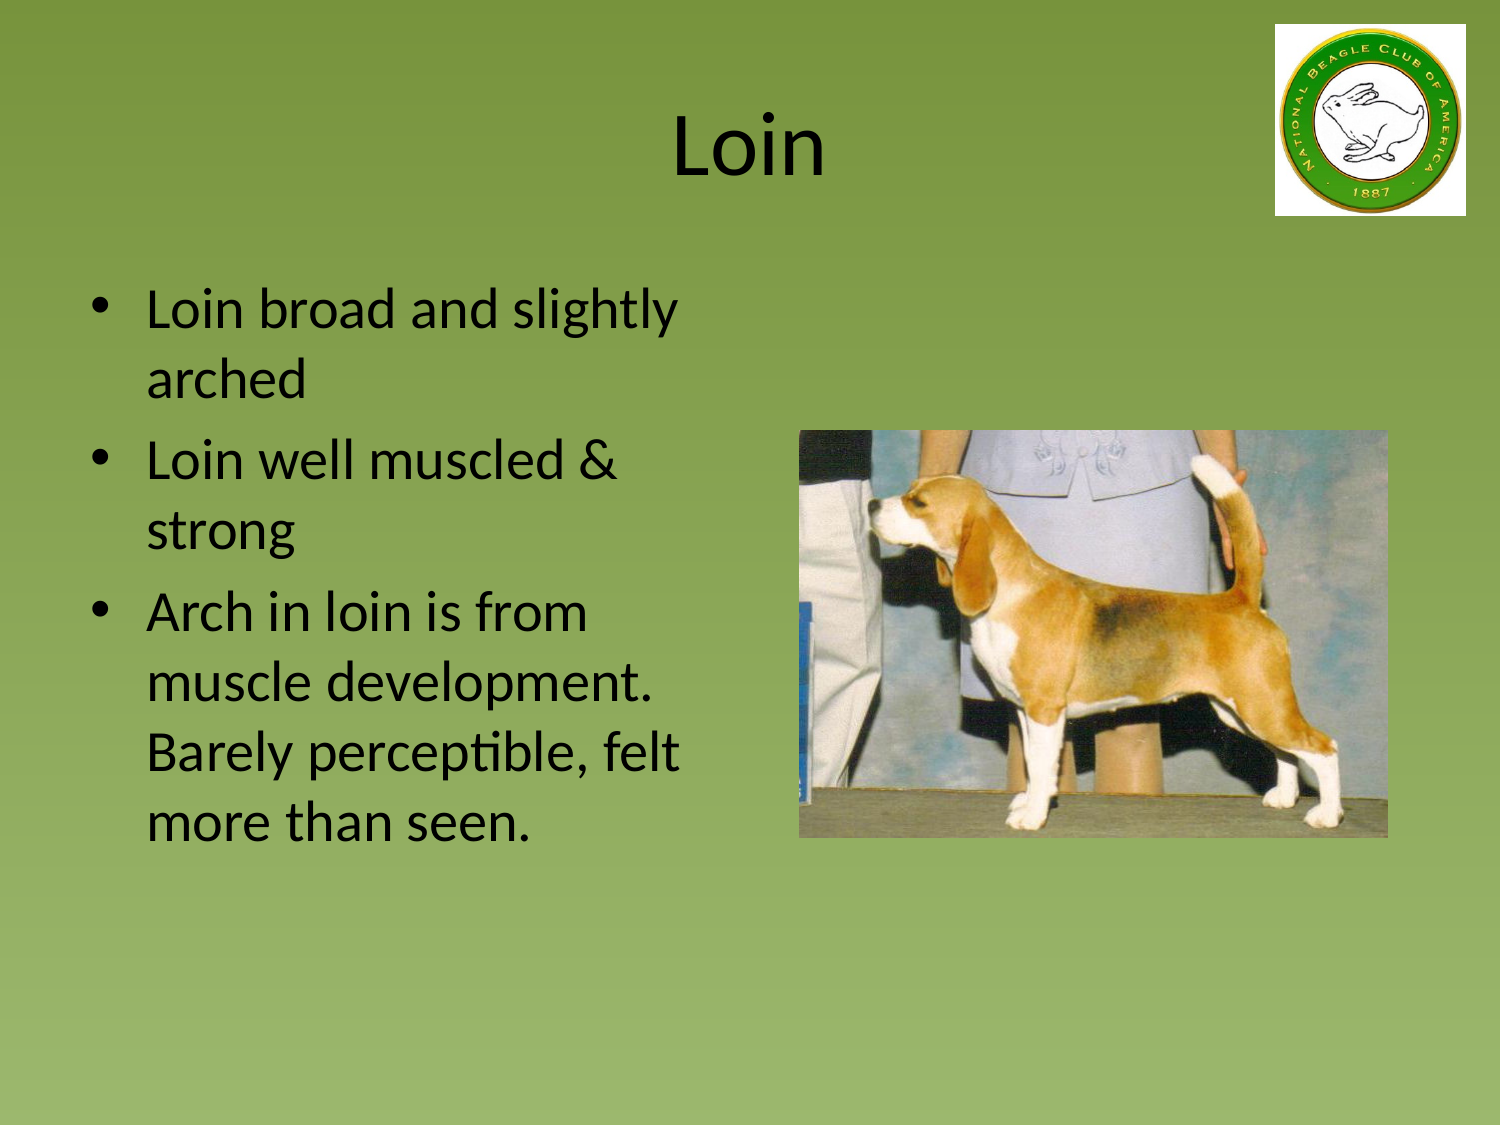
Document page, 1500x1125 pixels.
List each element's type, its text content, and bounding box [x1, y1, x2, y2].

picture [1274, 24, 1466, 216]
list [799, 429, 1388, 838]
title Loin [75, 45, 1425, 233]
list Loin broad and slightly arched Loin well muscled & strong Arch in loin is from muscle development. Barely perceptible, felt more than seen. [75, 262, 738, 1005]
